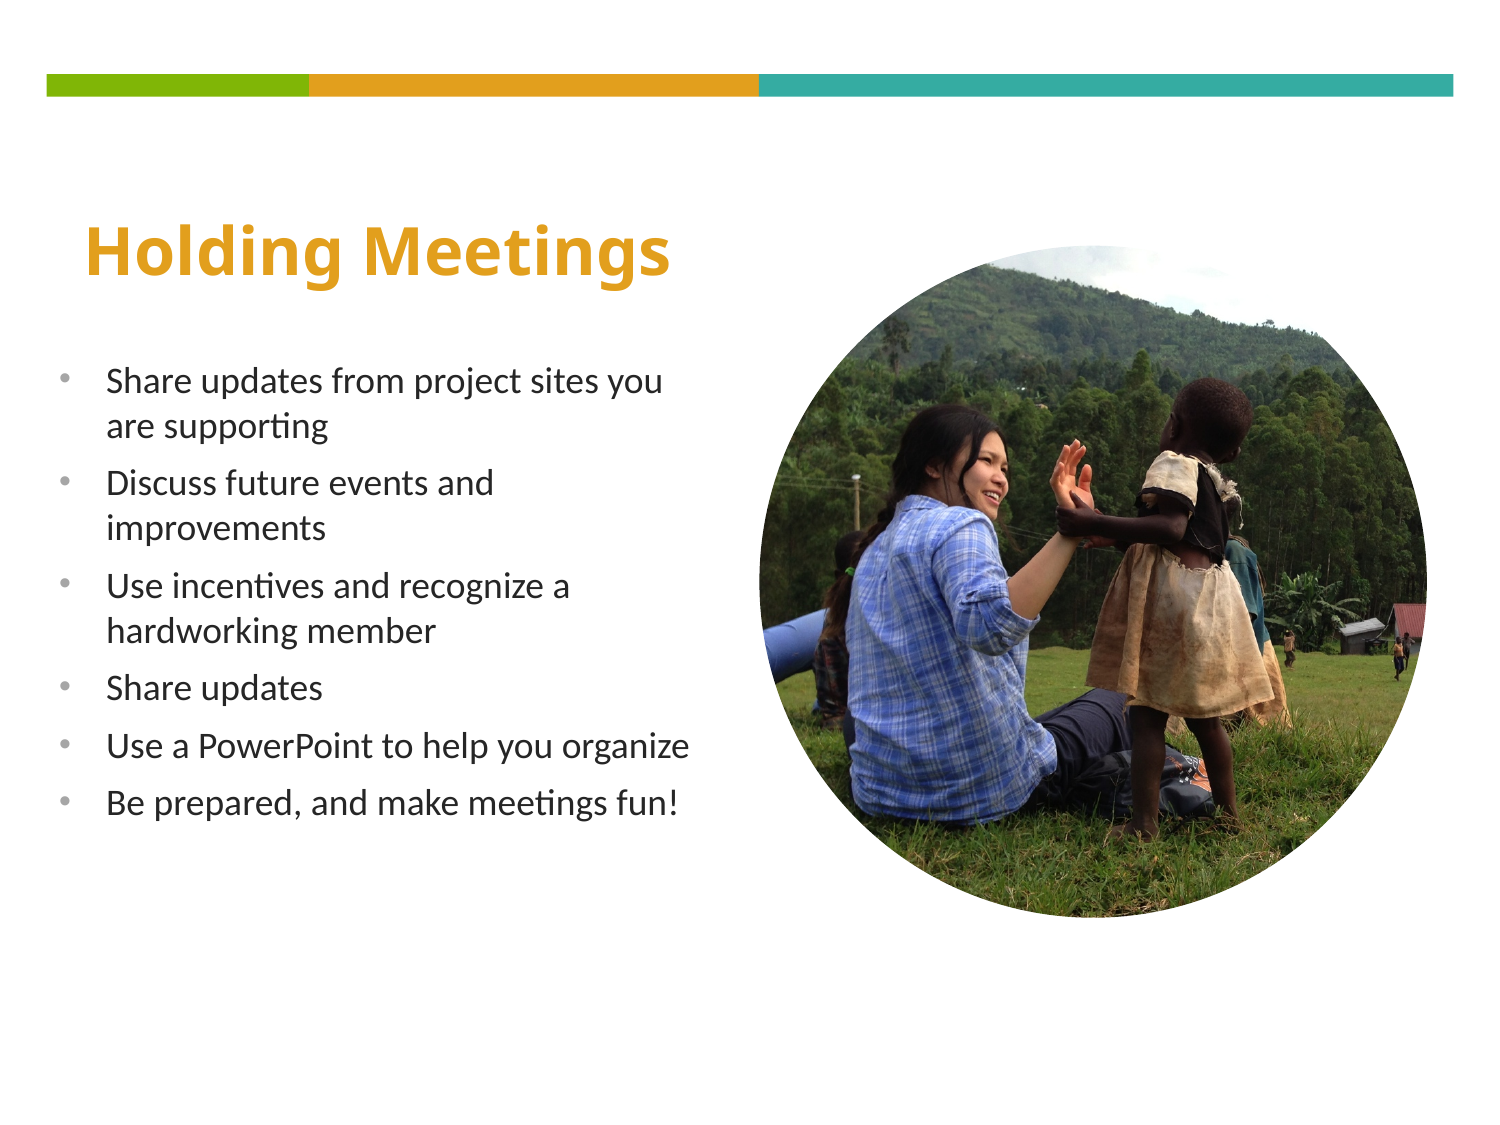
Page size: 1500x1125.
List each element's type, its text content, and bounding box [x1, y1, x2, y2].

title Holding Meetings [44, 149, 712, 296]
list Share updates from project sites you are supporting Discuss future events and improvements Use incentives and recognize a hardworking member Share updates Use a PowerPoint to help you organize Be prepared, and make meetings fun! [44, 348, 712, 1005]
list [758, 245, 1428, 919]
